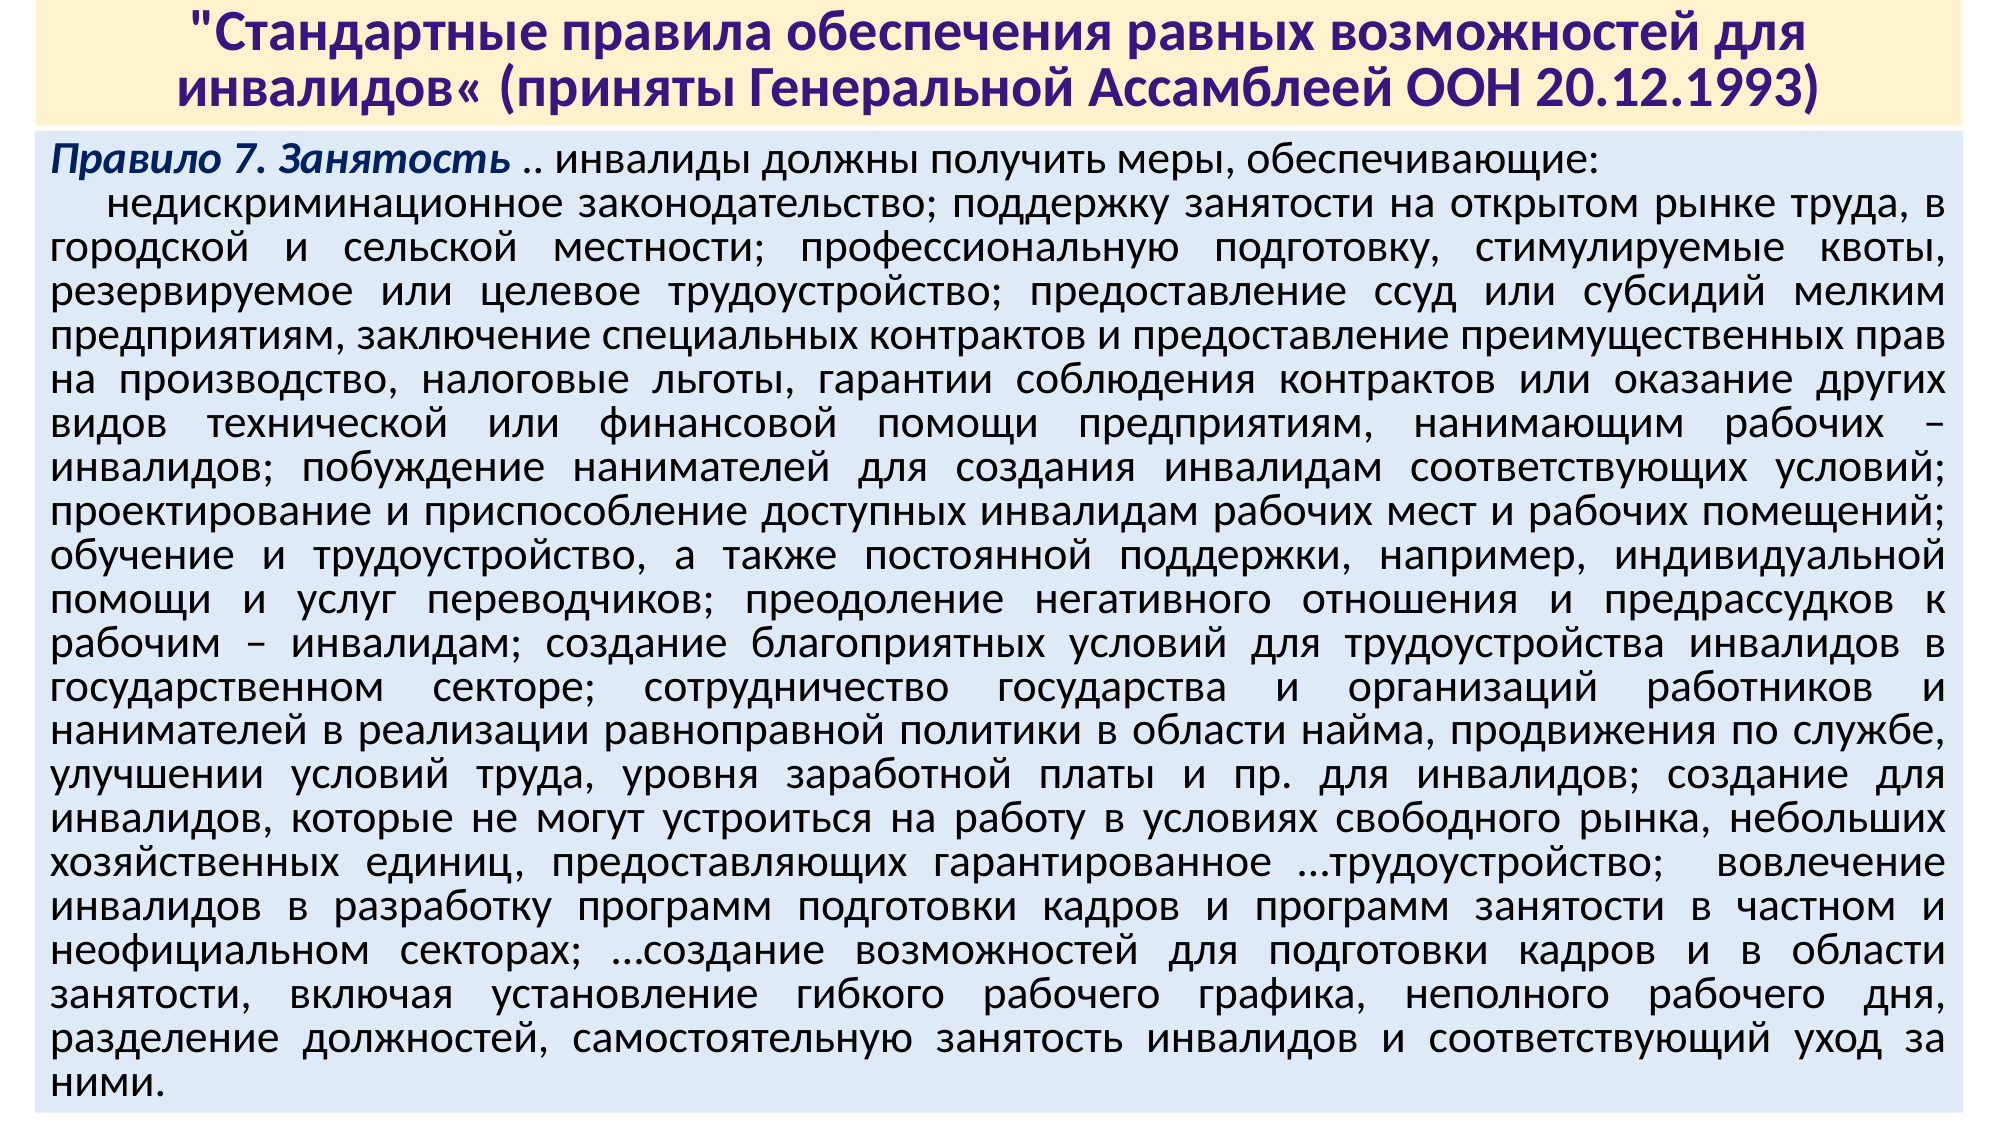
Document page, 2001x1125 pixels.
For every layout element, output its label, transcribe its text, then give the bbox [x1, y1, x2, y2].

text_box "Стандартные правила обеспечения равных возможностей для инвалидов« (приняты Генеральной Ассамблеей ООН 20.12.1993) [35, 0, 1962, 126]
text_box Правило 7. Занятость .. инвалиды должны получить меры, обеспечивающие: недискриминационное законодательство; поддержку занятости на открытом рынке труда, в городской и сельской местности; профессиональную подготовку, стимулируемые квоты, резервируемое или целевое трудоустройство; предоставление ссуд или субсидий мелким предприятиям, заключение специальных контрактов и предоставление преимущественных прав на производство, налоговые льготы, гарантии соблюдения контрактов или оказание других видов технической или финансовой помощи предприятиям, нанимающим рабочих – инвалидов; побуждение нанимателей для создания инвалидам соответствующих условий; проектирование и приспособление доступных инвалидам рабочих мест и рабочих помещений; обучение и трудоустройство, а также постоянной поддержки, например, индивидуальной помощи и услуг переводчиков; преодоление негативного отношения и предрассудков к рабочим – инвалидам; создание благоприятных условий для трудоустройства инвалидов в государственном секторе; сотрудничество государства и организаций работников и нанимателей в реализации равноправной политики в области найма, продвижения по службе, улучшении условий труда, уровня заработной платы и пр. для инвалидов; создание для инвалидов, которые не могут устроиться на работу в условиях свободного рынка, небольших хозяйственных единиц, предоставляющих гарантированное …трудоустройство; вовлечение инвалидов в разработку программ подготовки кадров и программ занятости в частном и неофициальном секторах; …создание возможностей для подготовки кадров и в области занятости, включая установление гибкого рабочего графика, неполного рабочего дня, разделение должностей, самостоятельную занятость инвалидов и соответствующий уход за ними. [34, 131, 1963, 1113]
